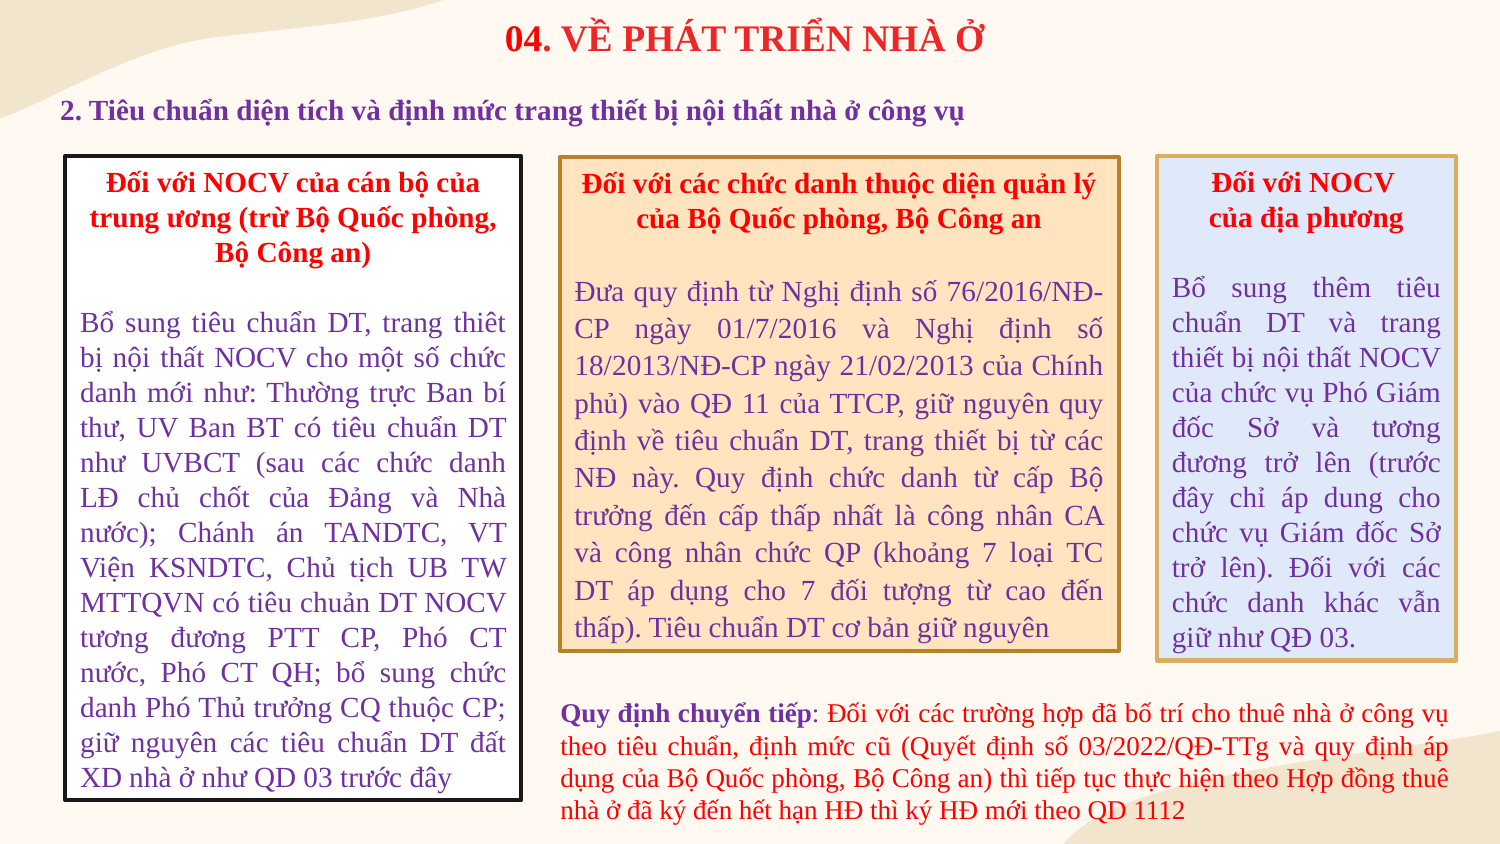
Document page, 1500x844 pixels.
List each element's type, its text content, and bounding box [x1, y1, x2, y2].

title 04. VỀ PHÁT TRIỂN NHÀ Ở [0, 1, 1500, 75]
text_box Đối với NOCV của cán bộ của trung ương (trừ Bộ Quốc phòng, Bộ Công an) Bổ sung tiêu chuẩn DT, trang thiêt bị nội thất NOCV cho một số chức danh mới như: Thường trực Ban bí thư, UV Ban BT có tiêu chuẩn DT như UVBCT (sau các chức danh LĐ chủ chốt của Đảng và Nhà nước); Chánh án TANDTC, VT Viện KSNDTC, Chủ tịch UB TW MTTQVN có tiêu chuản DT NOCV tương đương PTT CP, Phó CT nước, Phó CT QH; bổ sung chức danh Phó Thủ trưởng CQ thuộc CP; giữ nguyên các tiêu chuẩn DT đất XD nhà ở như QD 03 trước đây [63, 154, 523, 802]
text_box Đối với các chức danh thuộc diện quản lý của Bộ Quốc phòng, Bộ Công an Đưa quy định từ Nghị định số 76/2016/NĐ-CP ngày 01/7/2016 và Nghị định số 18/2013/NĐ-CP ngày 21/02/2013 của Chính phủ) vào QĐ 11 của TTCP, giữ nguyên quy định về tiêu chuẩn DT, trang thiết bị từ các NĐ này. Quy định chức danh từ cấp Bộ trưởng đến cấp thấp nhất là công nhân CA và công nhân chức QP (khoảng 7 loại TC DT áp dụng cho 7 đối tượng từ cao đến thấp). Tiêu chuẩn DT cơ bản giữ nguyên [558, 155, 1121, 653]
text_box Quy định chuyển tiếp: Đối với các trường hợp đã bố trí cho thuê nhà ở công vụ theo tiêu chuẩn, định mức cũ (Quyết định số 03/2022/QĐ-TTg và quy định áp dụng của Bộ Quốc phòng, Bộ Công an) thì tiếp tục thực hiện theo Hợp đồng thuê nhà ở đã ký đến hết hạn HĐ thì ký HĐ mới theo QD 1112 [545, 687, 1464, 844]
text_box Đối với NOCV của địa phương Bổ sung thêm tiêu chuẩn DT và trang thiết bị nội thất NOCV của chức vụ Phó Giám đốc Sở và tương đương trở lên (trước đây chỉ áp dung cho chức vụ Giám đốc Sở trở lên). Đối với các chức danh khác vẫn giữ như QĐ 03. [1155, 154, 1458, 663]
text_box 2. Tiêu chuẩn diện tích và định mức trang thiết bị nội thất nhà ở công vụ [45, 83, 1444, 134]
